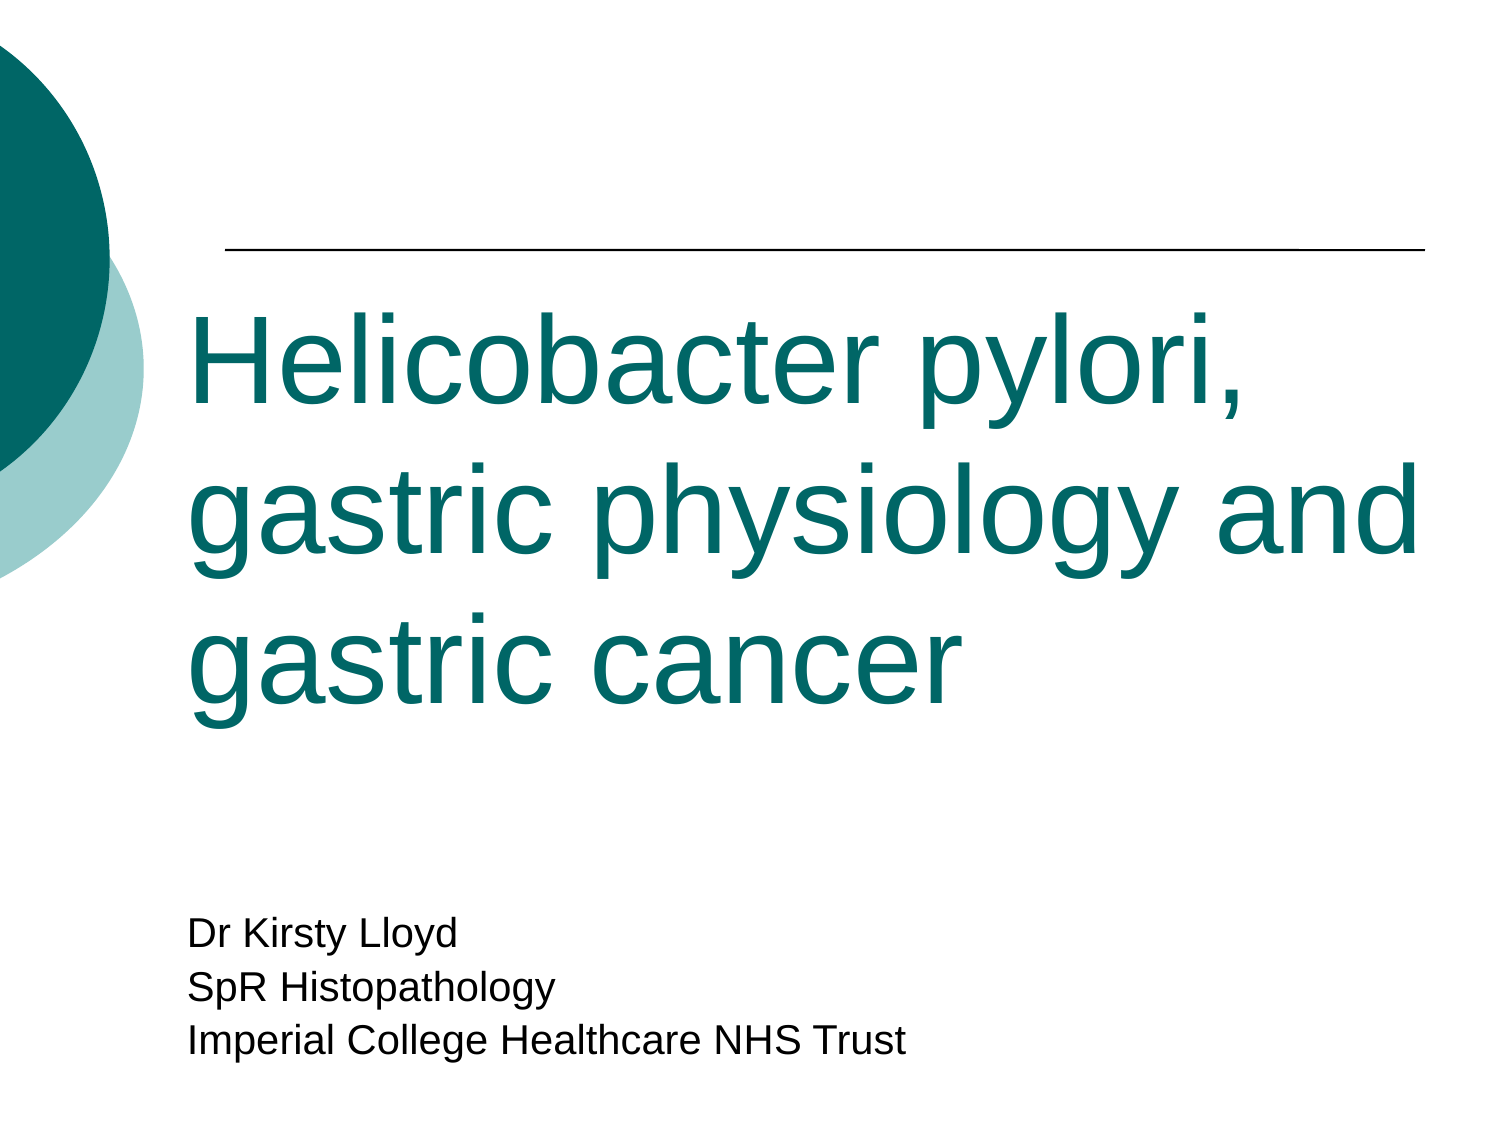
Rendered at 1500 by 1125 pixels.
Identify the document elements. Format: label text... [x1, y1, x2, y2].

title Helicobacter pylori, gastric physiology and gastric cancer [171, 290, 1448, 717]
subtitle Dr Kirsty Lloyd SpR Histopathology Imperial College Healthcare NHS Trust [171, 845, 1223, 1087]
